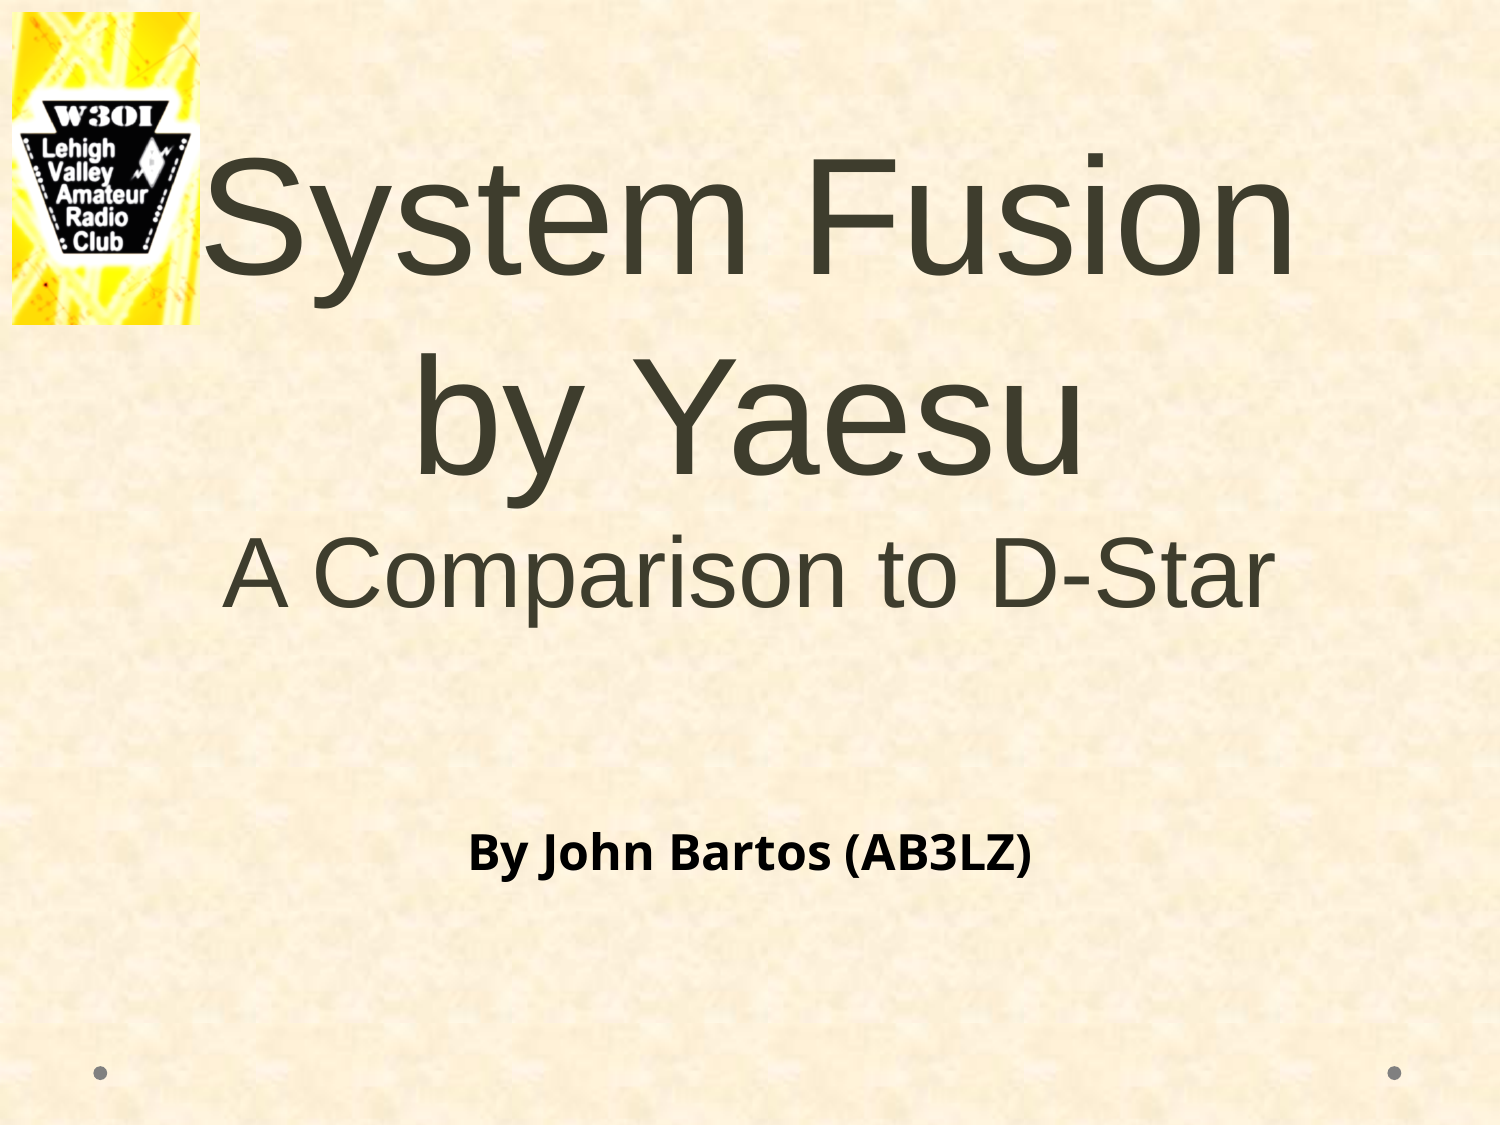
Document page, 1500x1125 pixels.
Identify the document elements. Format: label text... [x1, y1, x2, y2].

subtitle By John Bartos (AB3LZ) [225, 812, 1275, 1013]
title System Fusion by Yaesu A Comparison to D-Star [112, 99, 1388, 688]
picture [0, 0, 1500, 1125]
